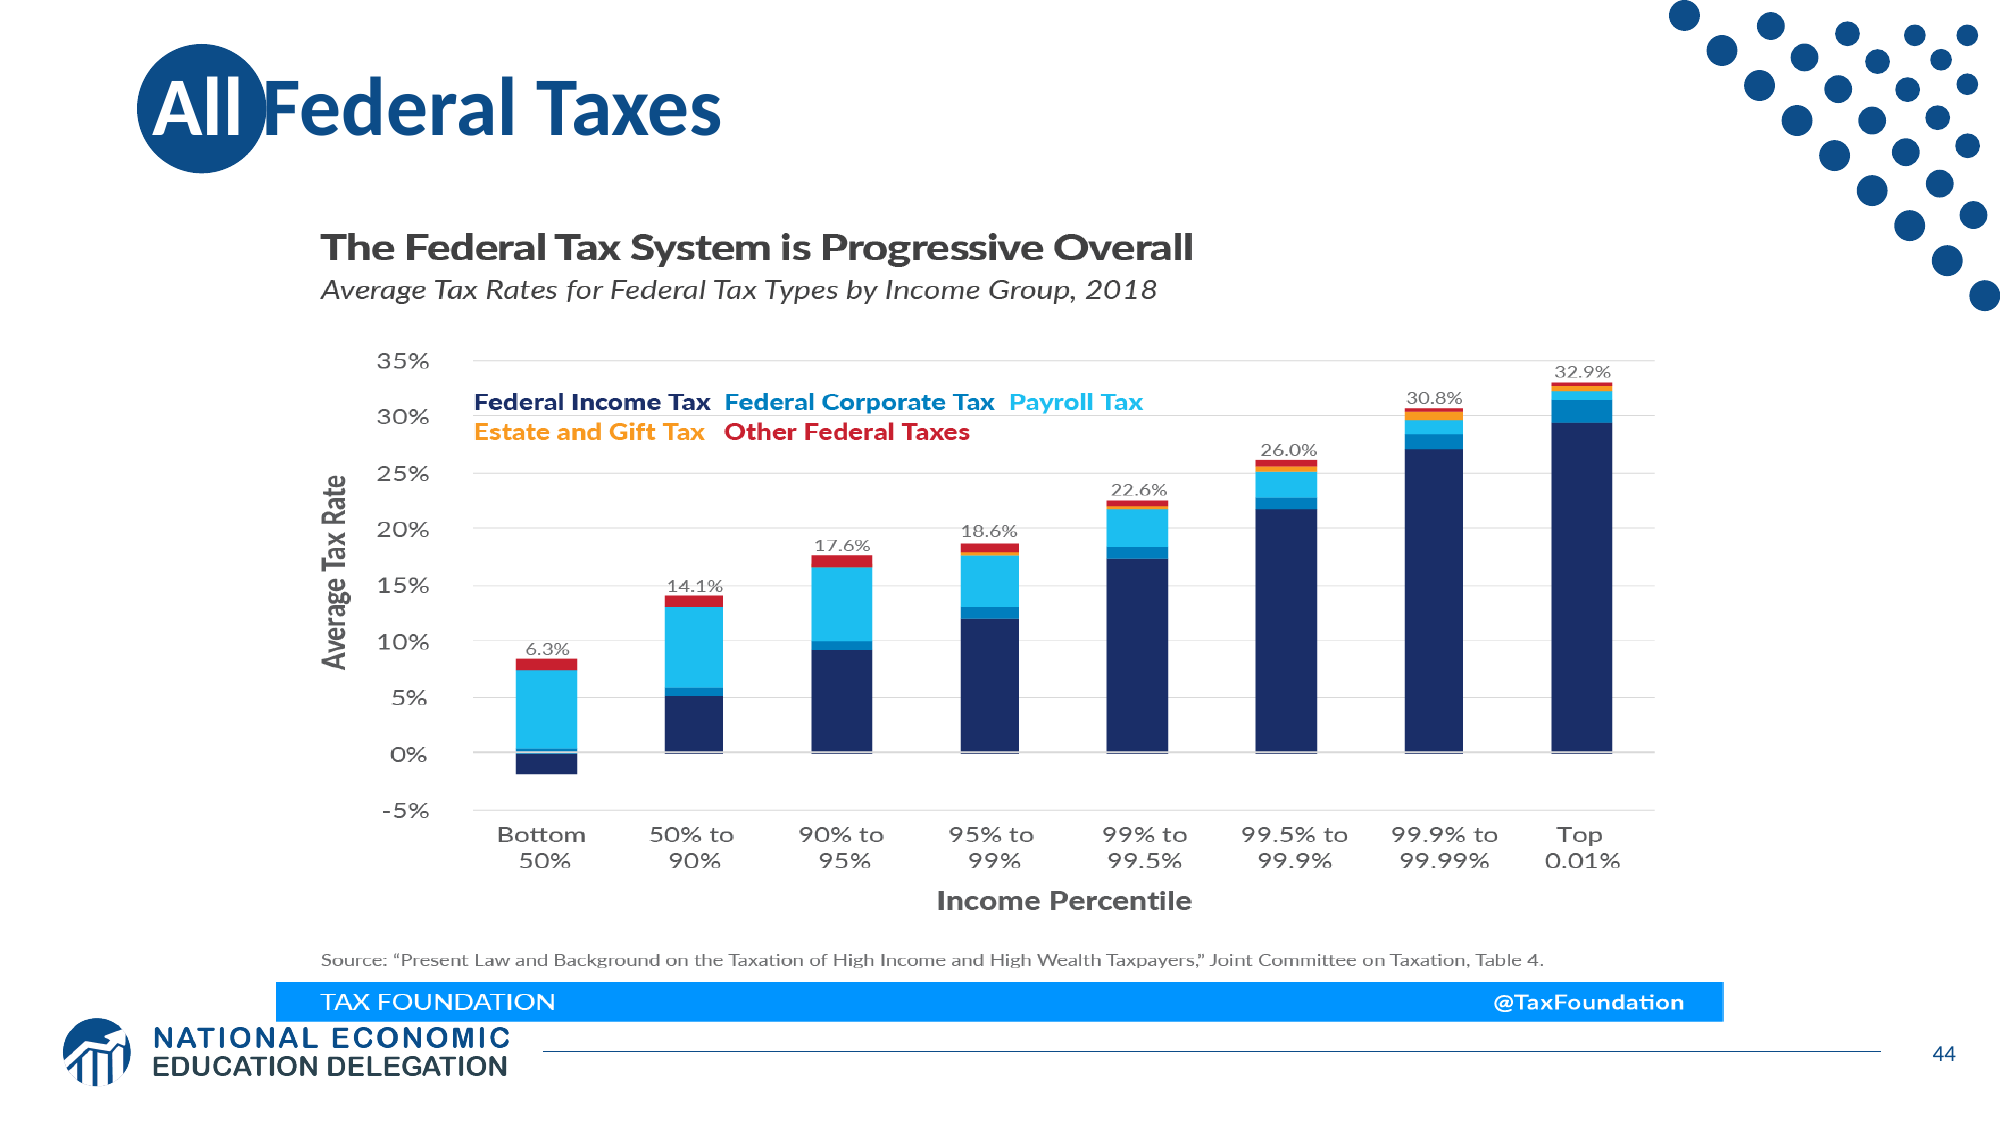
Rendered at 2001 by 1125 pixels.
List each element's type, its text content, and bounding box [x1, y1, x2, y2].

slide_number 44 [1521, 1022, 1972, 1082]
picture [55, 1013, 520, 1091]
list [276, 196, 1724, 1022]
title All Federal Taxes [137, 0, 1863, 218]
